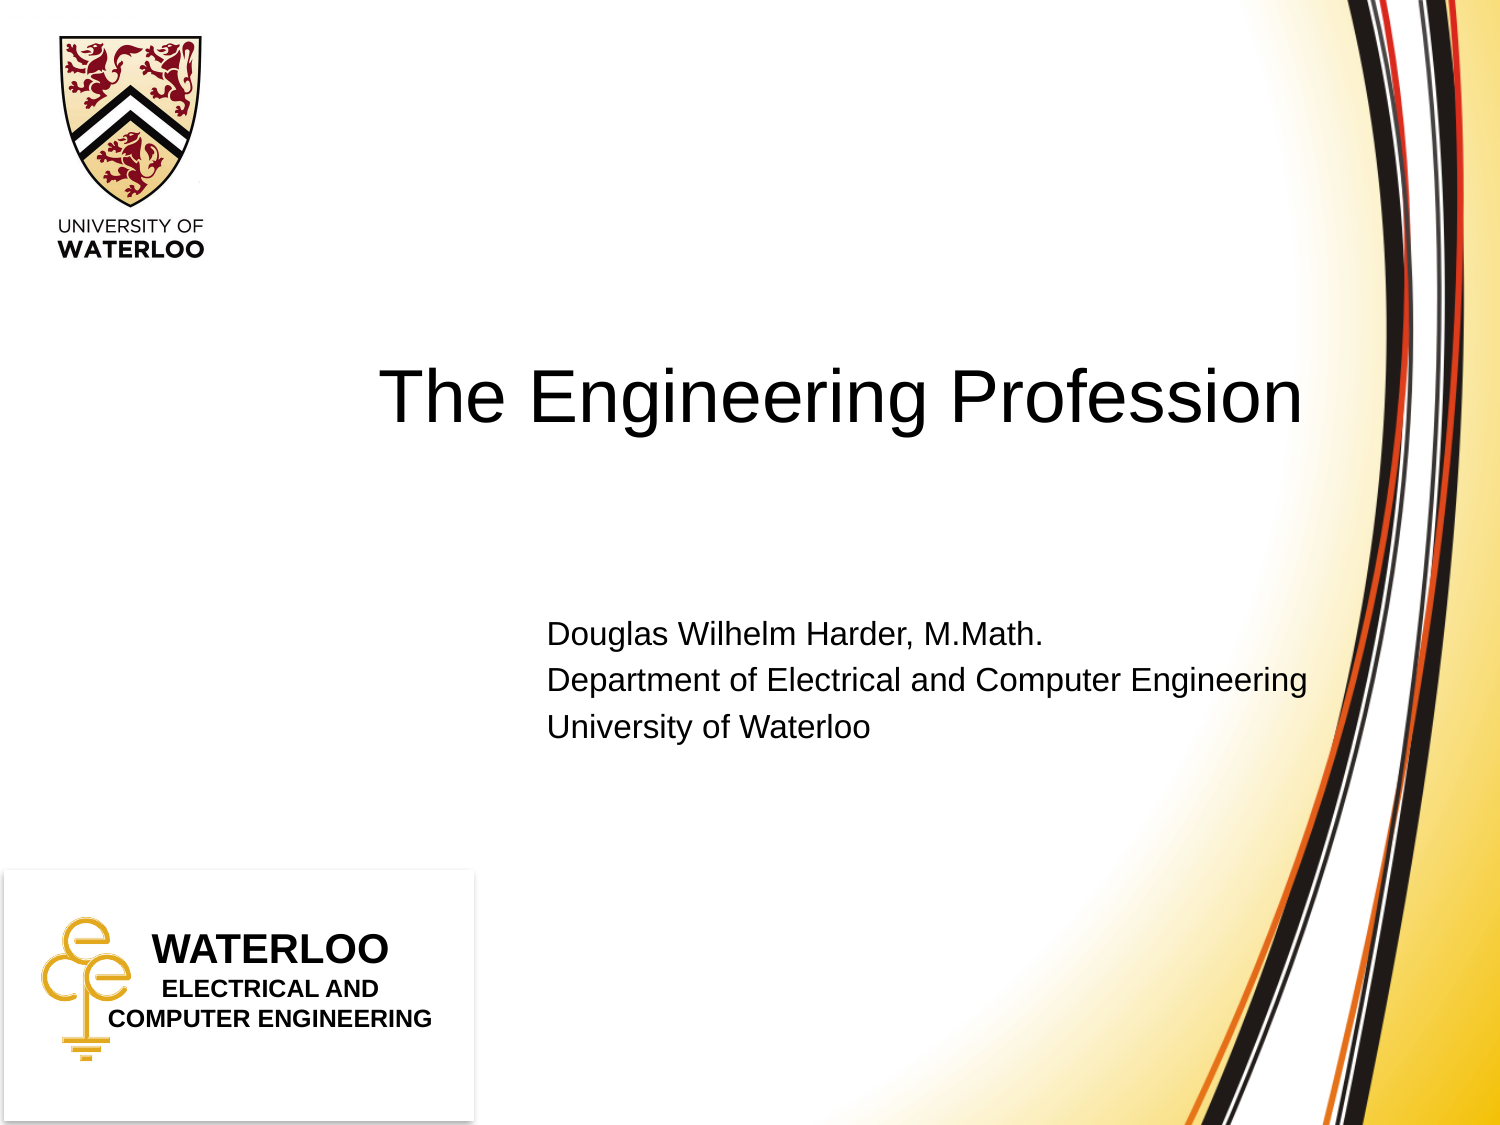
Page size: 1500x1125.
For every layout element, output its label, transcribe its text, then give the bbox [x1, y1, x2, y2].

picture [5, 14, 255, 274]
title The Engineering Profession [297, 193, 1386, 591]
picture [35, 911, 137, 1067]
subtitle Douglas Wilhelm Harder, M.Math. Department of Electrical and Computer Engineering University of Waterloo [531, 604, 1347, 797]
picture [375, 0, 1500, 1125]
